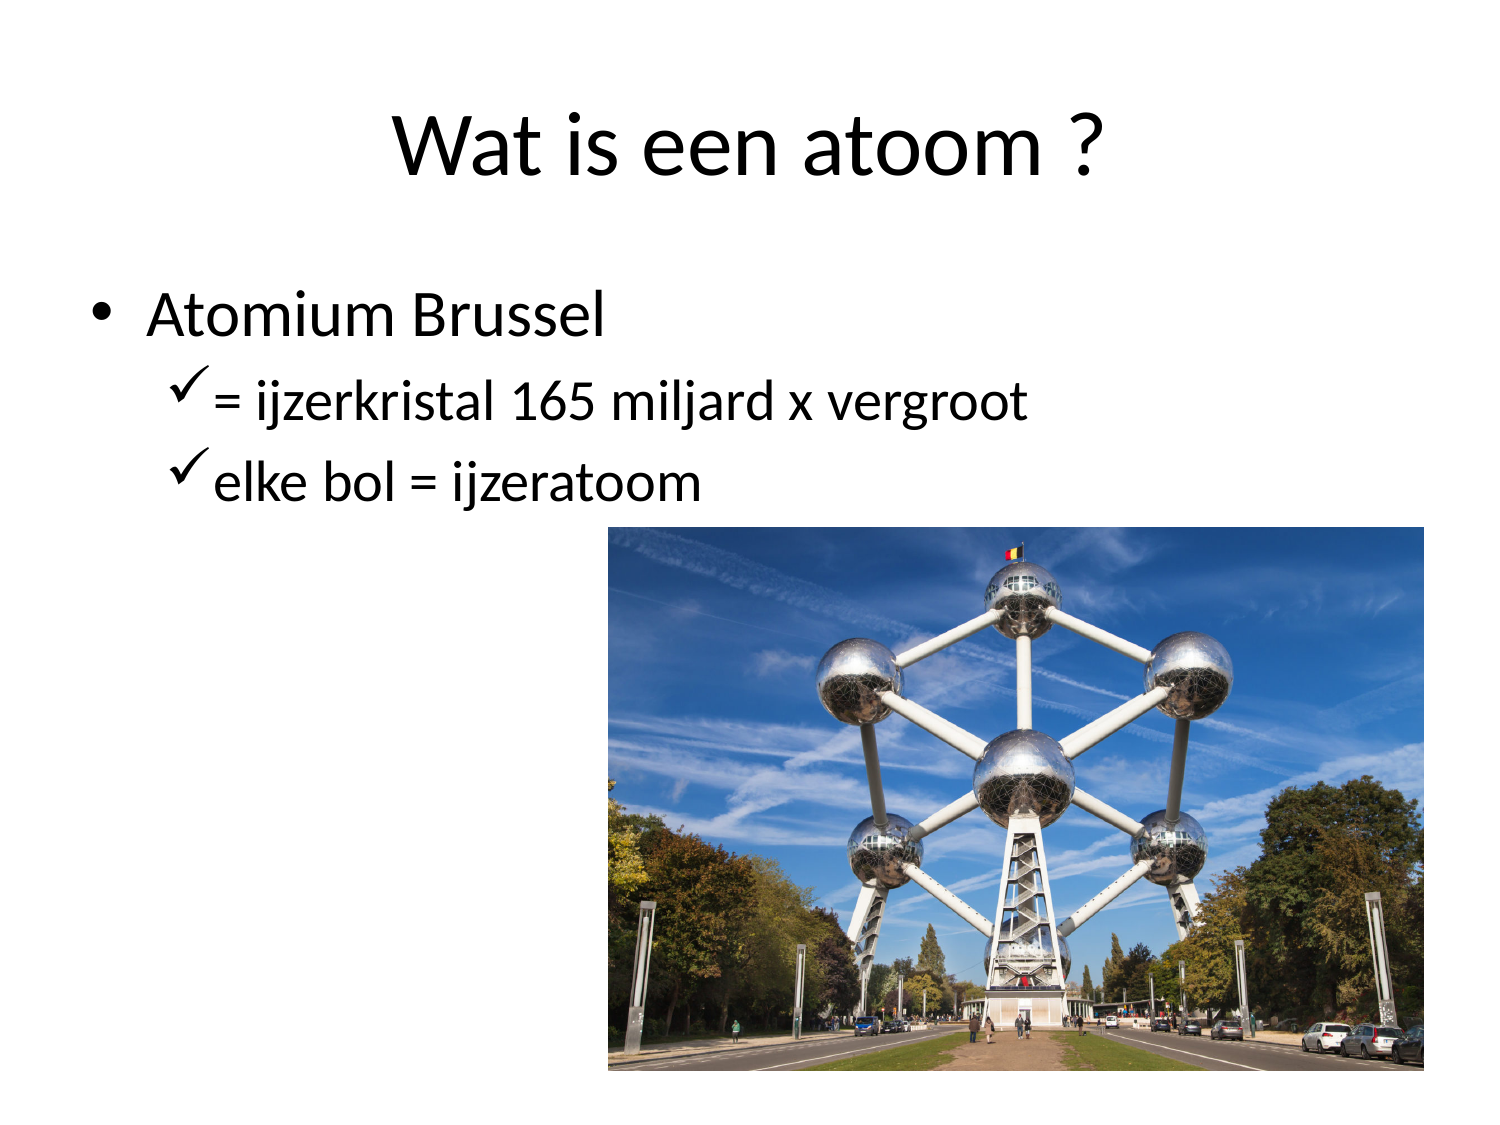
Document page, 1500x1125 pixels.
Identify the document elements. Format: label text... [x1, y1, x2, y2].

picture [607, 526, 1424, 1071]
title Wat is een atoom ? [75, 45, 1425, 233]
list Atomium Brussel = ijzerkristal 165 miljard x vergroot elke bol = ijzeratoom [75, 262, 1425, 1005]
